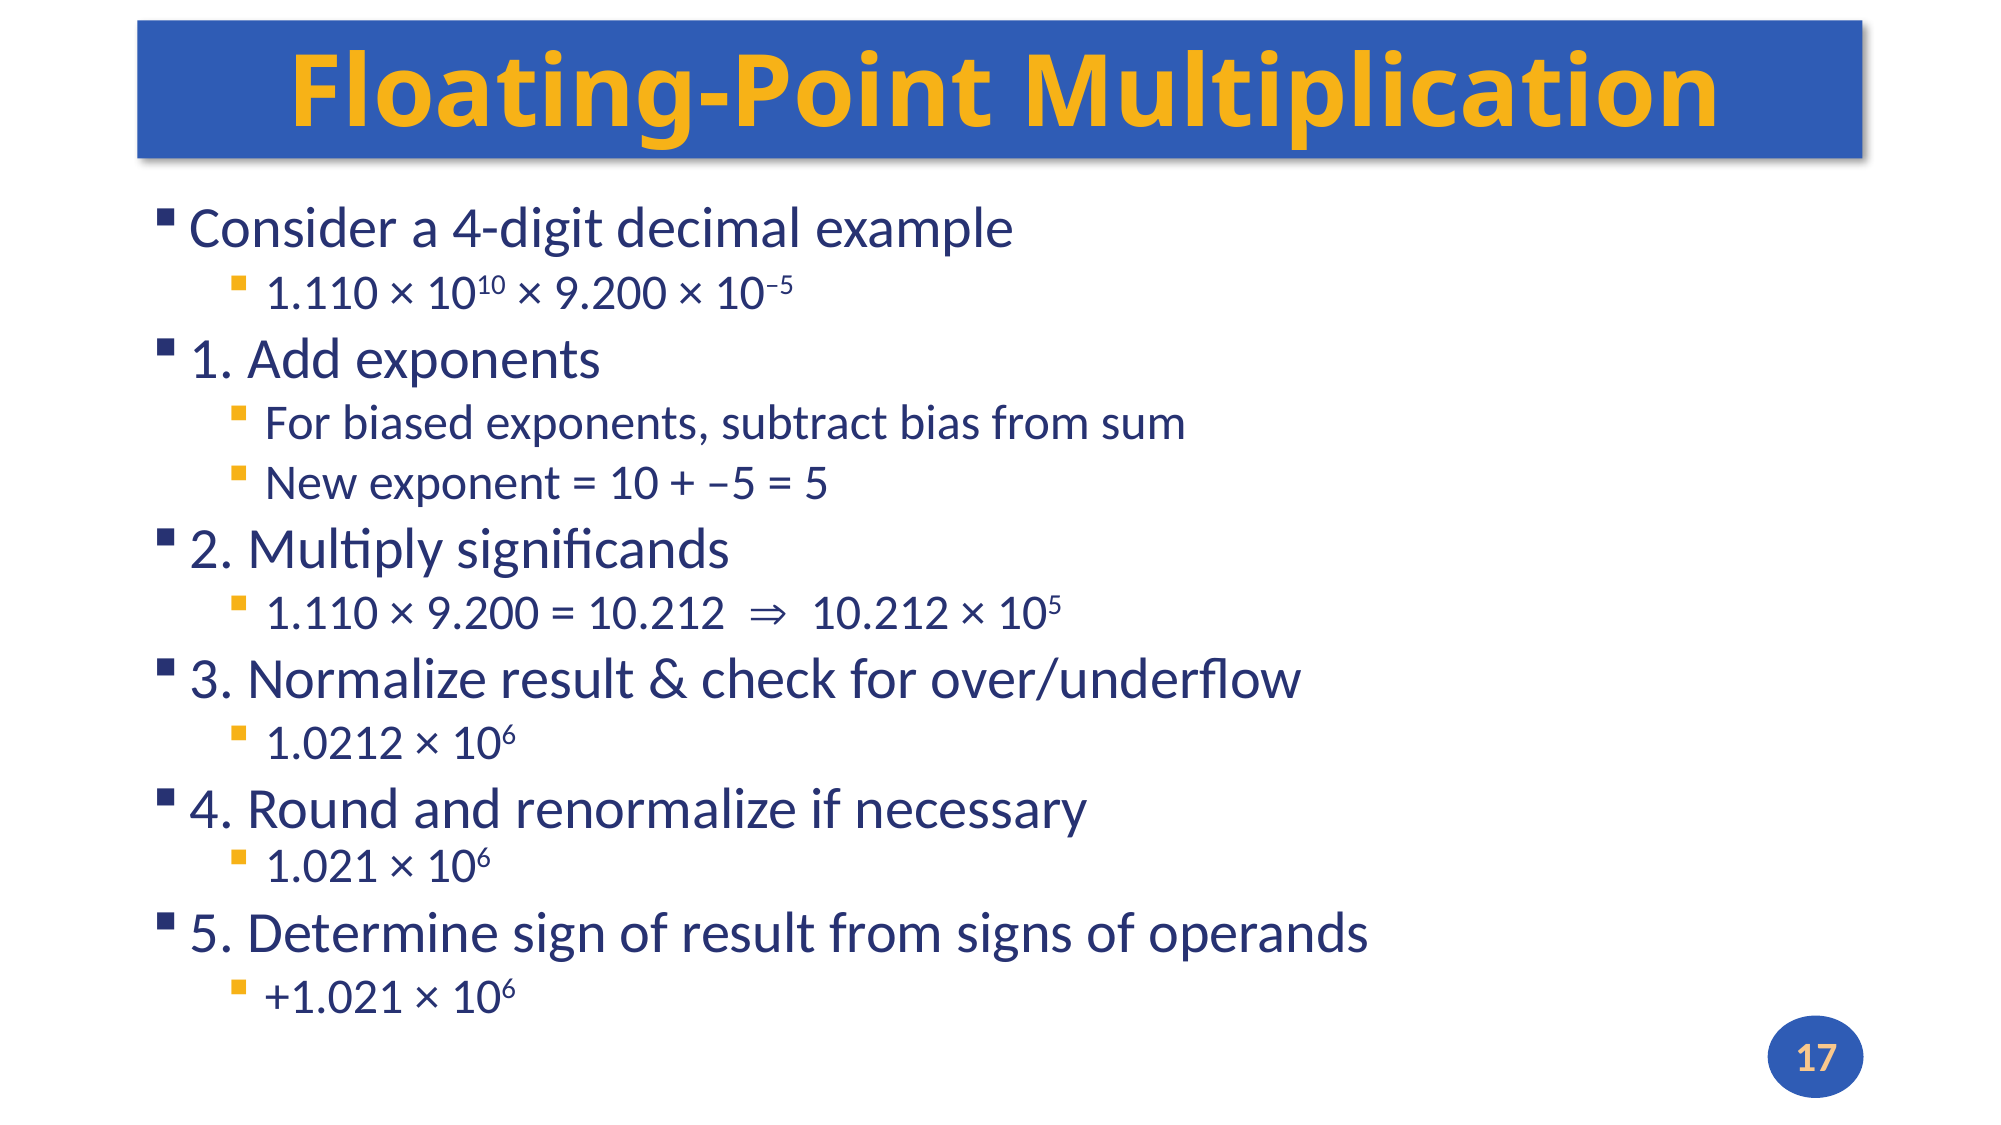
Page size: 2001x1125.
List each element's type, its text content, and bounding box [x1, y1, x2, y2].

title Floating-Point Multiplication [137, 17, 1863, 156]
list Consider a 4-digit decimal example 1.110 × 1010 × 9.200 × 10–5 1. Add exponents For biased exponents, subtract bias from sum New exponent = 10 + –5 = 5 2. Multiply significands 1.110 × 9.200 = 10.212  10.212 × 105 3. Normalize result & check for over/underflow 1.0212 × 106 4. Round and renormalize if necessary 1.021 × 106 5. Determine sign of result from signs of operands +1.021 × 106 [137, 189, 1863, 1010]
slide_number 17 [1767, 1015, 1866, 1095]
